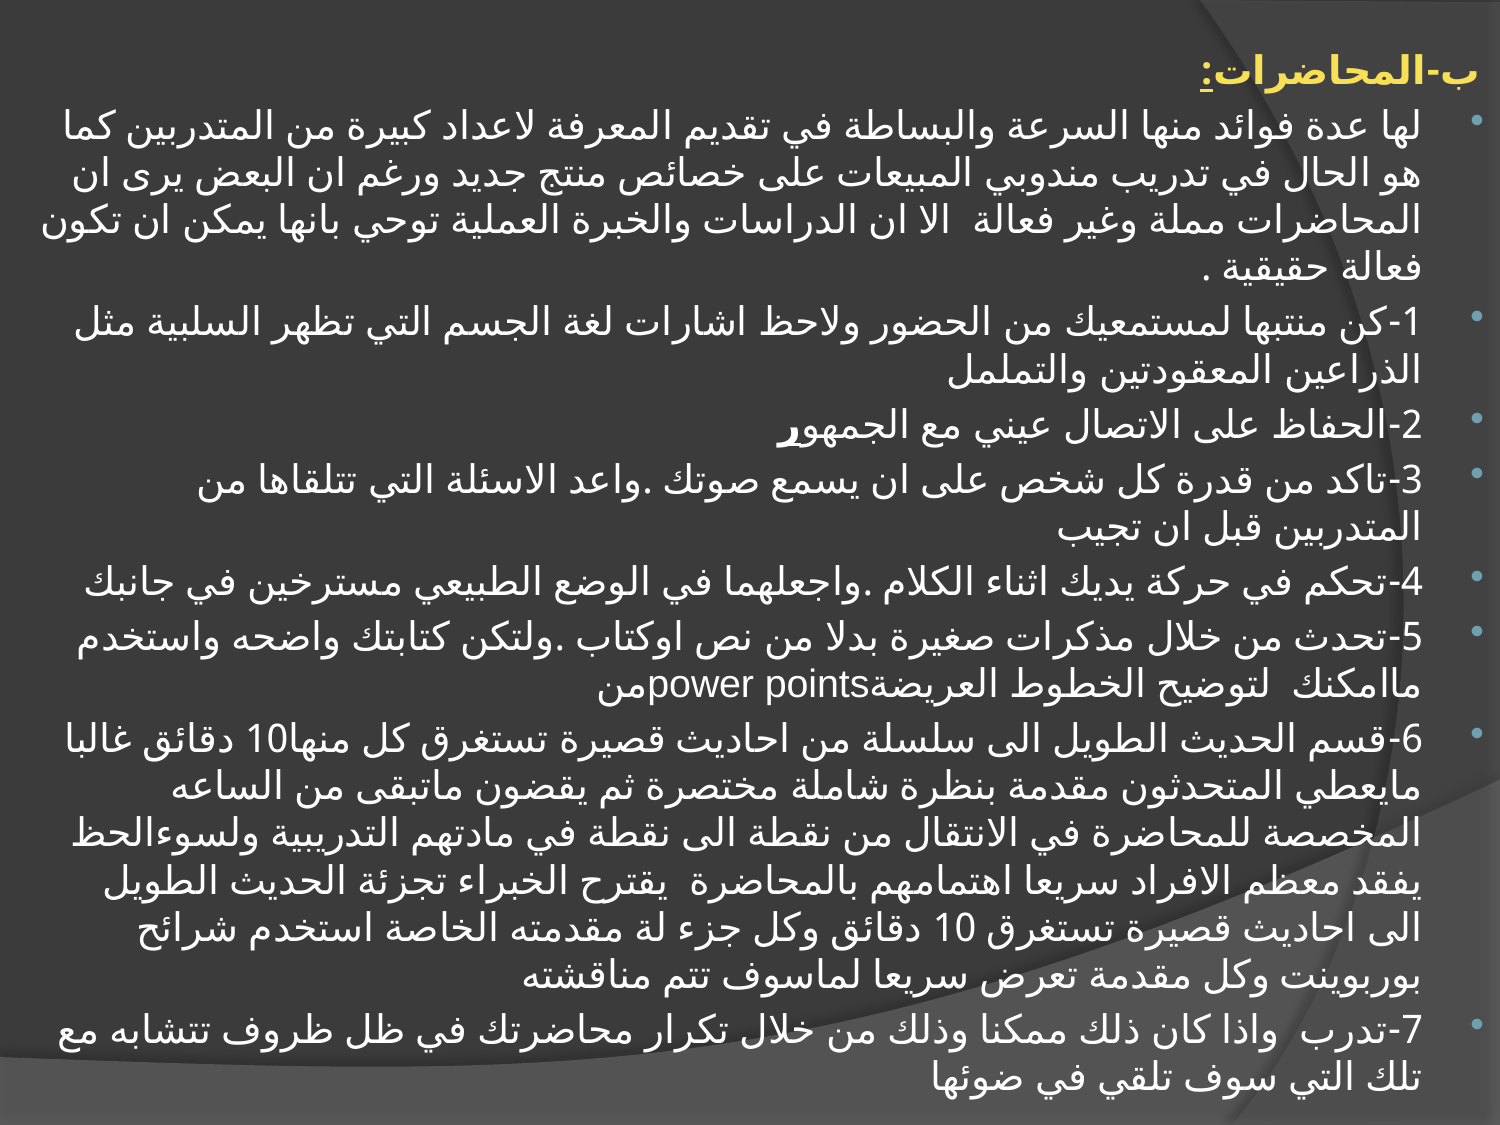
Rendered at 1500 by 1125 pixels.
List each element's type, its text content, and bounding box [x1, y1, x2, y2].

list ب-المحاضرات: لها عدة فوائد منها السرعة والبساطة في تقديم المعرفة لاعداد كبيرة من المتدربين كما هو الحال في تدريب مندوبي المبيعات على خصائص منتج جديد ورغم ان البعض يرى ان المحاضرات مملة وغير فعالة الا ان الدراسات والخبرة العملية توحي بانها يمكن ان تكون فعالة حقيقية . 1-كن منتبها لمستمعيك من الحضور ولاحظ اشارات لغة الجسم التي تظهر السلبية مثل الذراعين المعقودتين والتململ 2-الحفاظ على الاتصال عيني مع الجمهور 3-تاكد من قدرة كل شخص على ان يسمع صوتك .واعد الاسئلة التي تتلقاها من المتدربين قبل ان تجيب 4-تحكم في حركة يديك اثناء الكلام .واجعلهما في الوضع الطبيعي مسترخين في جانبك 5-تحدث من خلال مذكرات صغيرة بدلا من نص اوكتاب .ولتكن كتابتك واضحه واستخدم ماامكنك لتوضيح الخطوط العريضةpower pointsمن 6-قسم الحديث الطويل الى سلسلة من احاديث قصيرة تستغرق كل منها10 دقائق غالبا مايعطي المتحدثون مقدمة بنظرة شاملة مختصرة ثم يقضون ماتبقى من الساعه المخصصة للمحاضرة في الانتقال من نقطة الى نقطة في مادتهم التدريبية ولسوءالحظ يفقد معظم الافراد سريعا اهتمامهم بالمحاضرة يقترح الخبراء تجزئة الحديث الطويل الى احاديث قصيرة تستغرق 10 دقائق وكل جزء لة مقدمته الخاصة استخدم شرائح بوربوينت وكل مقدمة تعرض سريعا لماسوف تتم مناقشته 7-تدرب واذا كان ذلك ممكنا وذلك من خلال تكرار محاضرتك في ظل ظروف تتشابه مع تلك التي سوف تلقي في ضوئها [24, 37, 1500, 1113]
